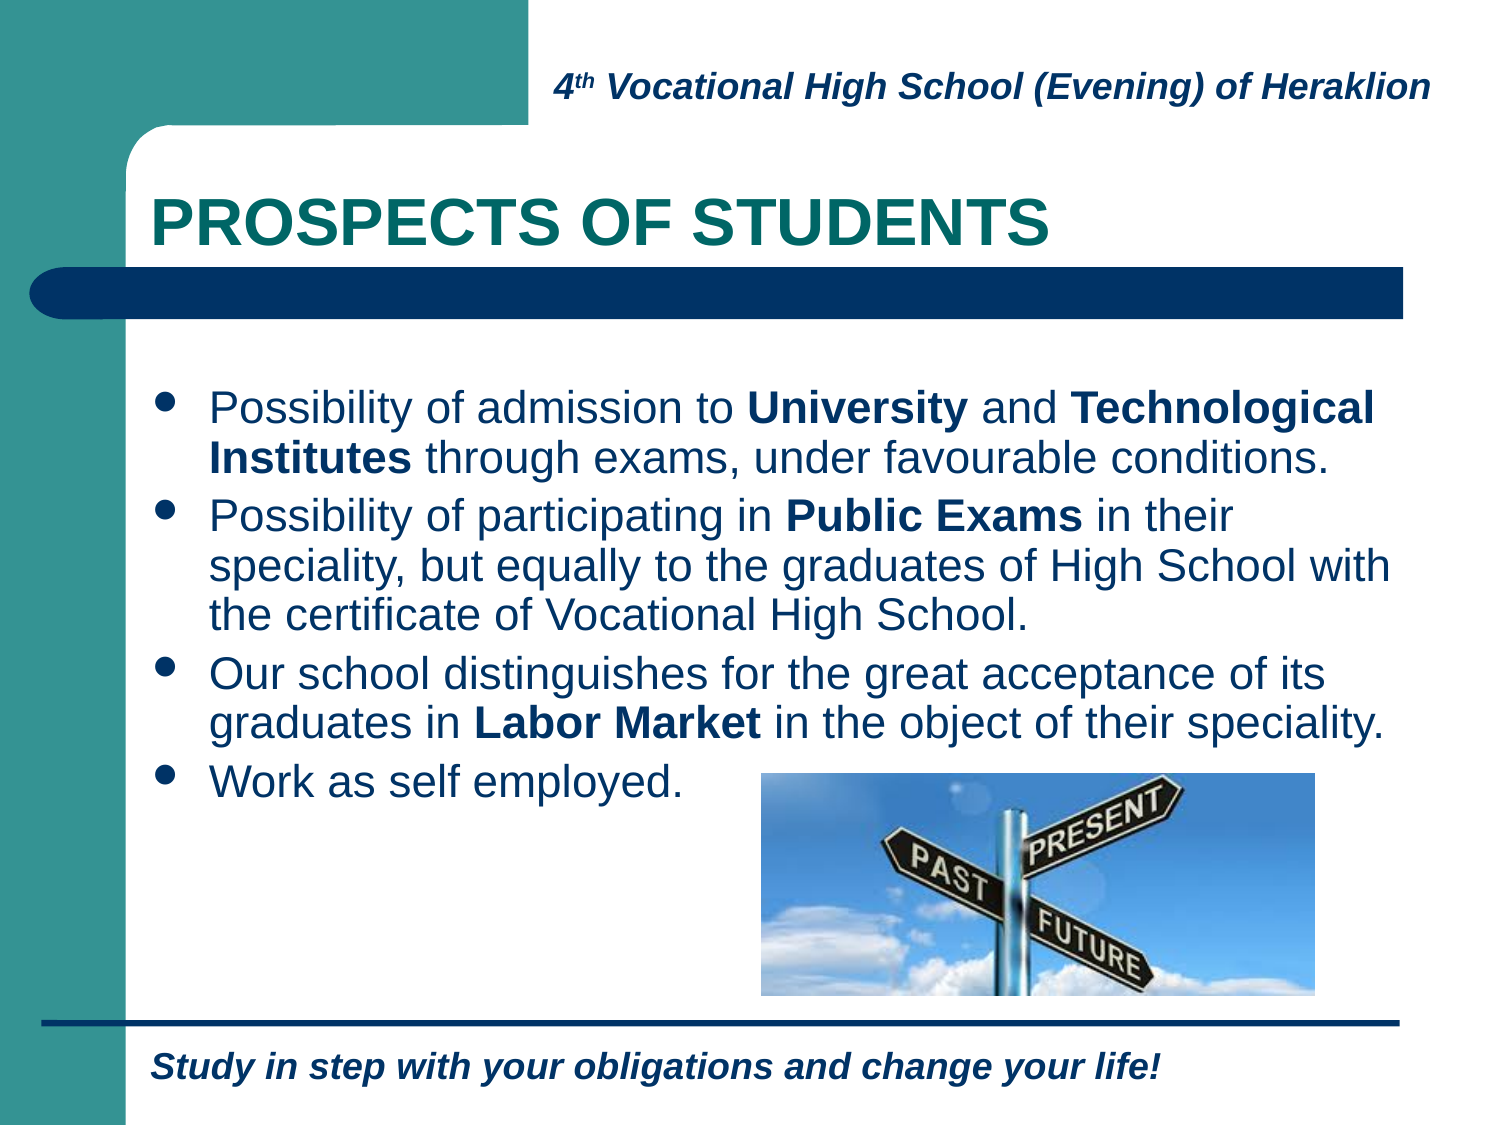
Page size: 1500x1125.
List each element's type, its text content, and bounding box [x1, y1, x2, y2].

list Possibility of admission to University and Technological Institutes through exams, under favourable conditions. Possibility of participating in Public Exams in their speciality, but equally to the graduates of High School with the certificate of Vocational High School. Our school distinguishes for the great acceptance of its graduates in Labor Market in the object of their speciality. Work as self employed. [137, 350, 1424, 999]
title PROSPECTS OF STUDENTS [135, 160, 1437, 268]
picture [761, 773, 1315, 996]
